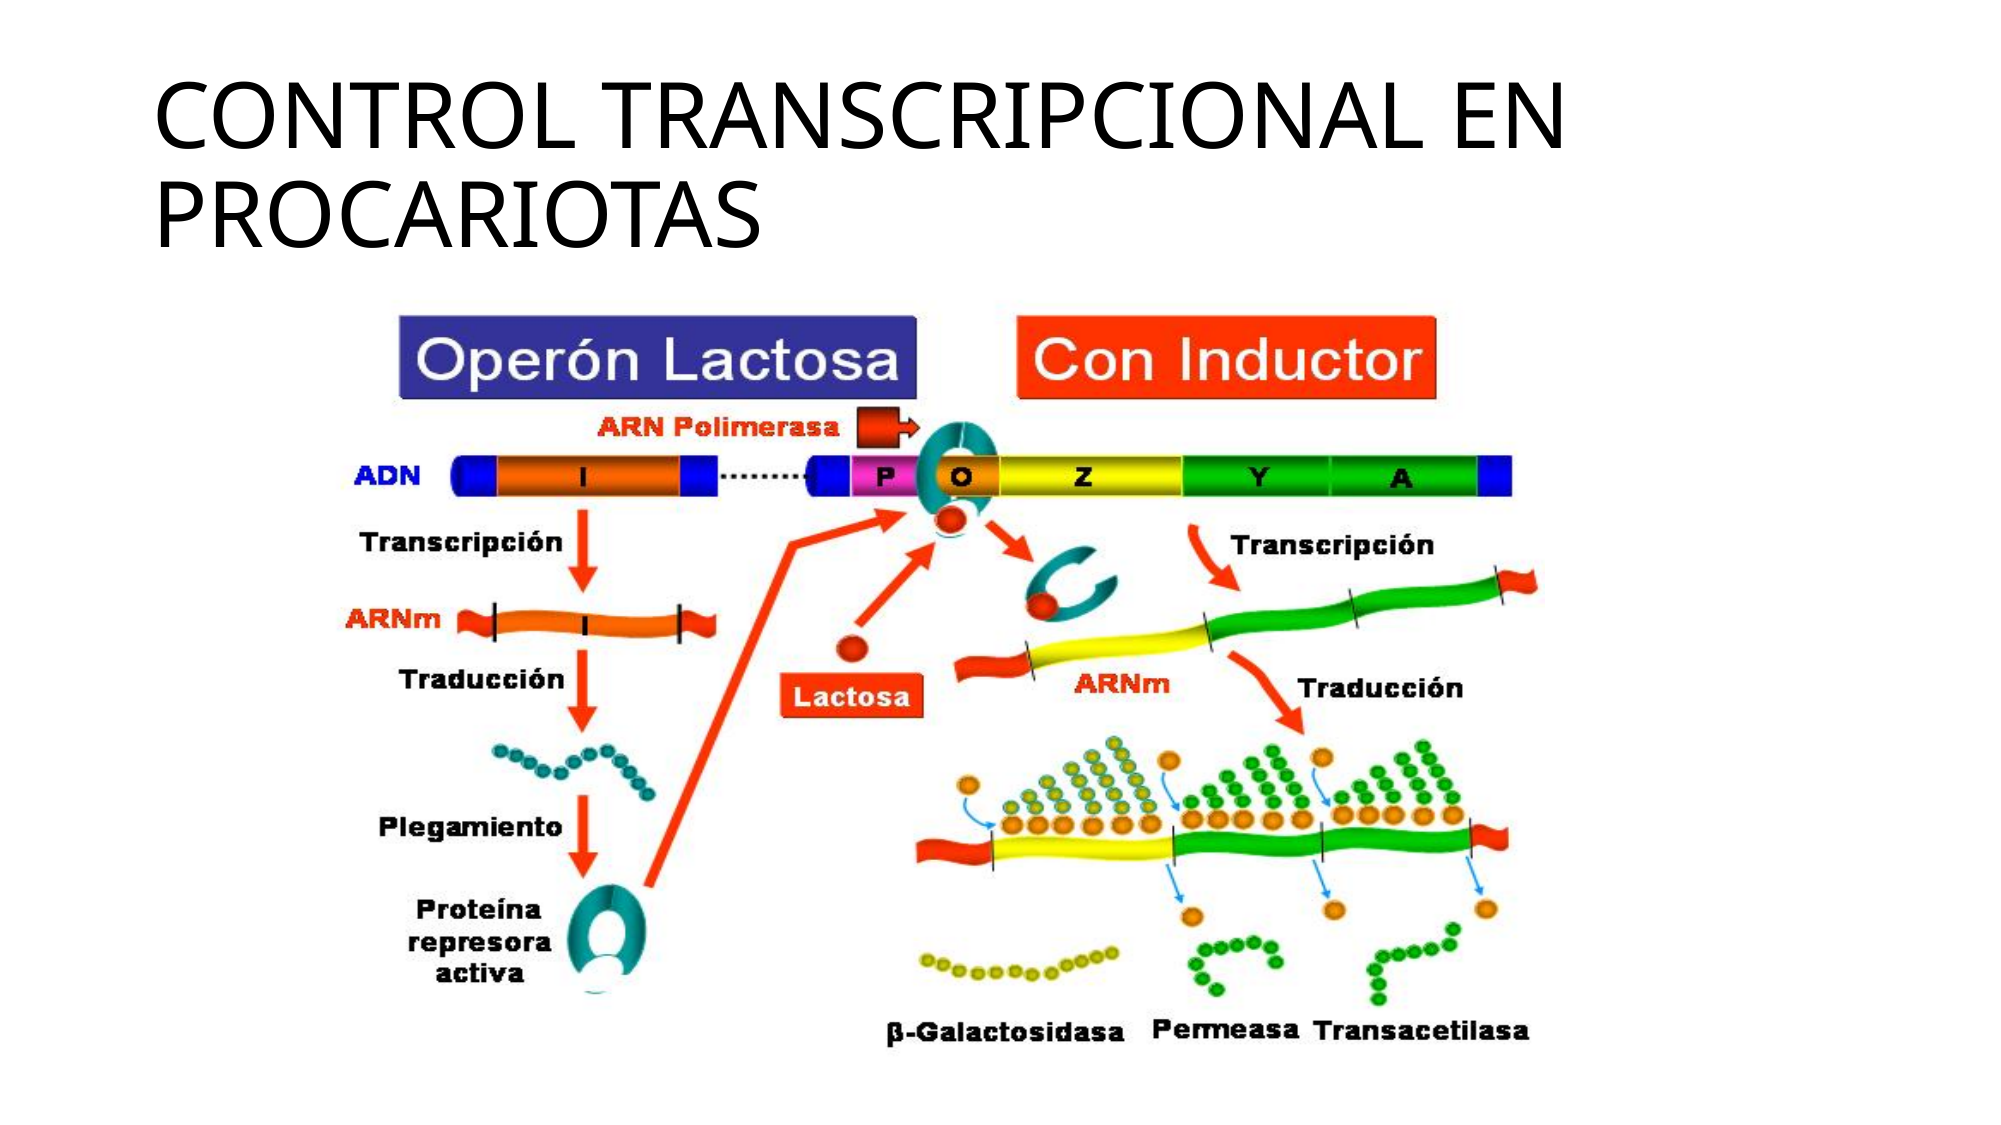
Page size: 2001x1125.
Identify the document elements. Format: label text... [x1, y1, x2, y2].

picture [310, 277, 1545, 1074]
title CONTROL TRANSCRIPCIONAL EN PROCARIOTAS [137, 59, 1863, 278]
